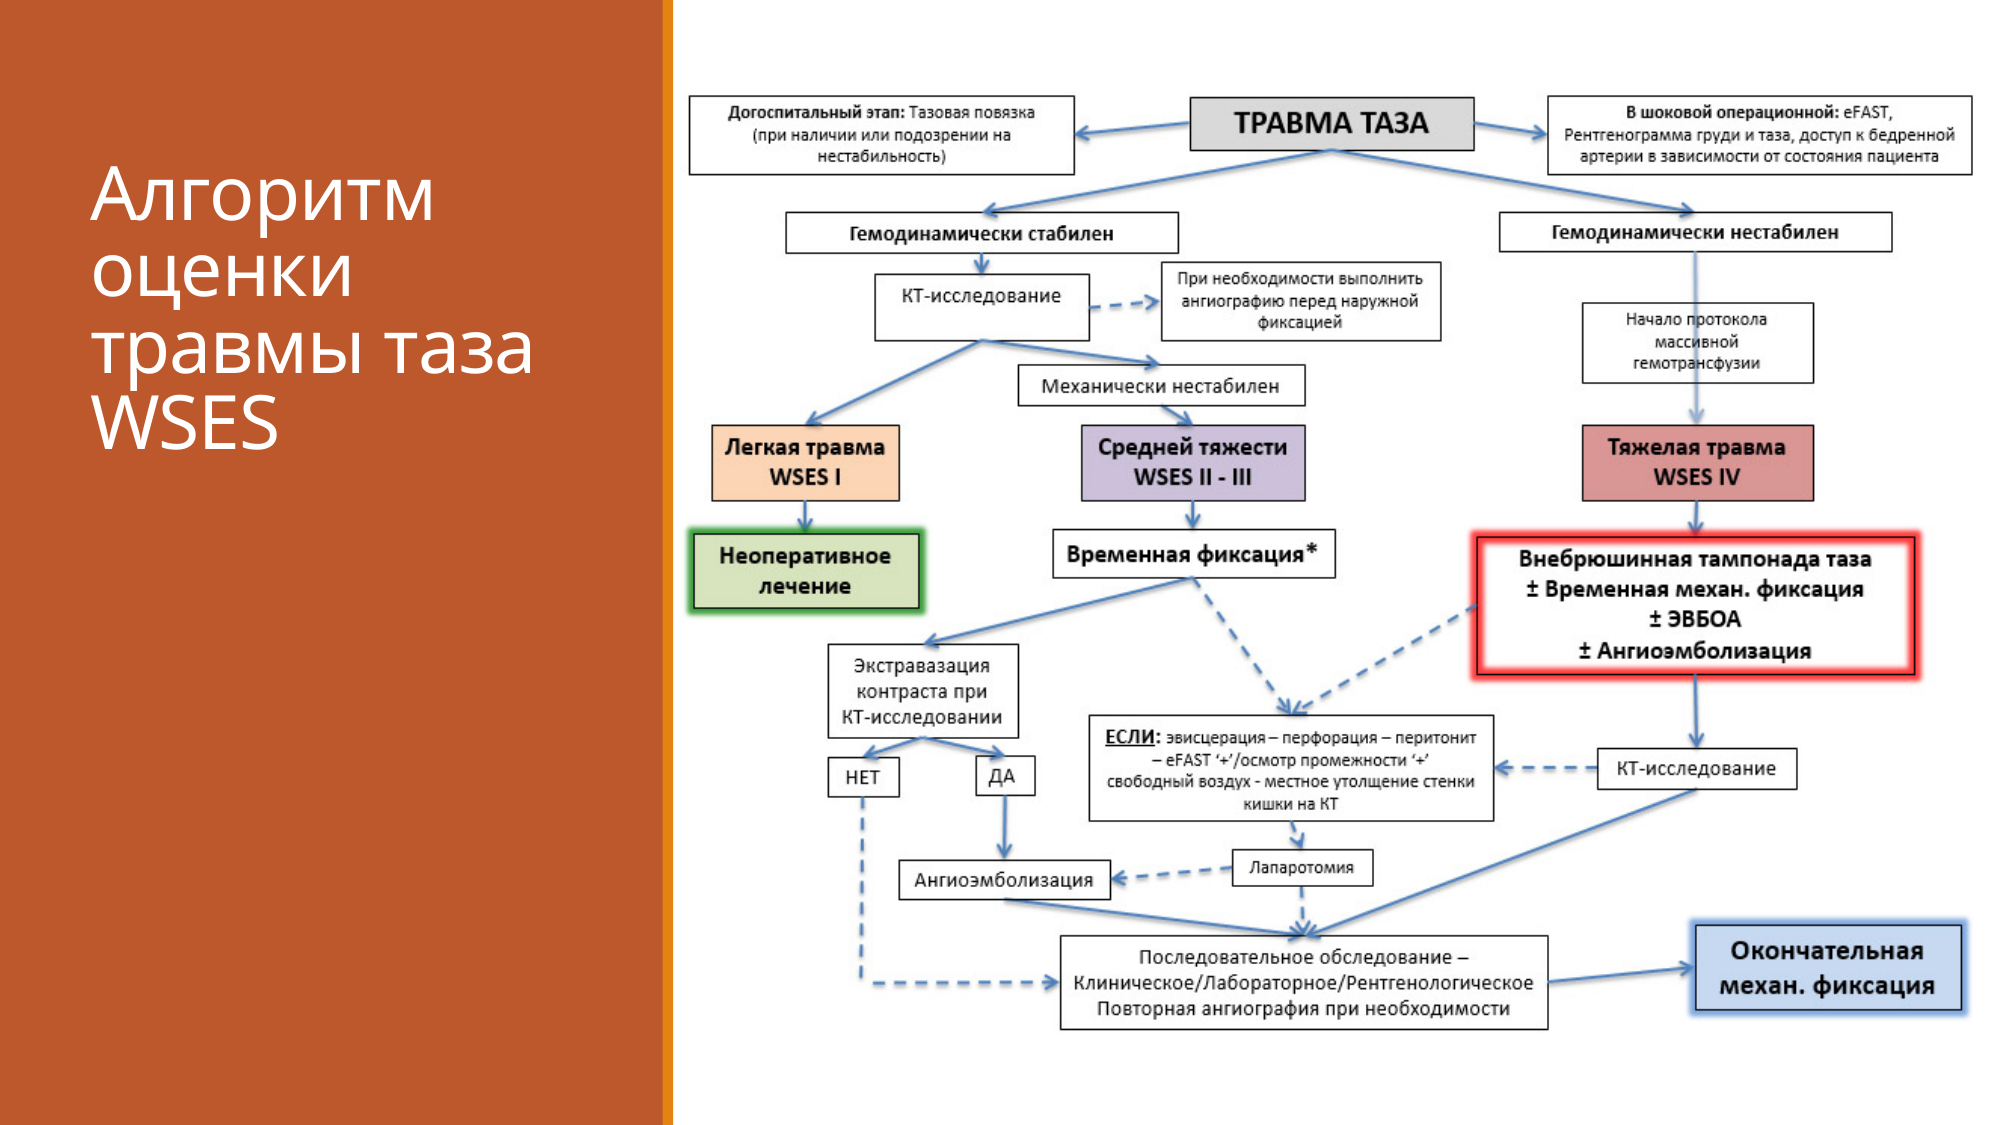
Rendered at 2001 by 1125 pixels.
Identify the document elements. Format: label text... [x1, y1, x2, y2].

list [679, 79, 1976, 1035]
title Алгоритм оценки травмы таза WSES [75, 97, 600, 473]
